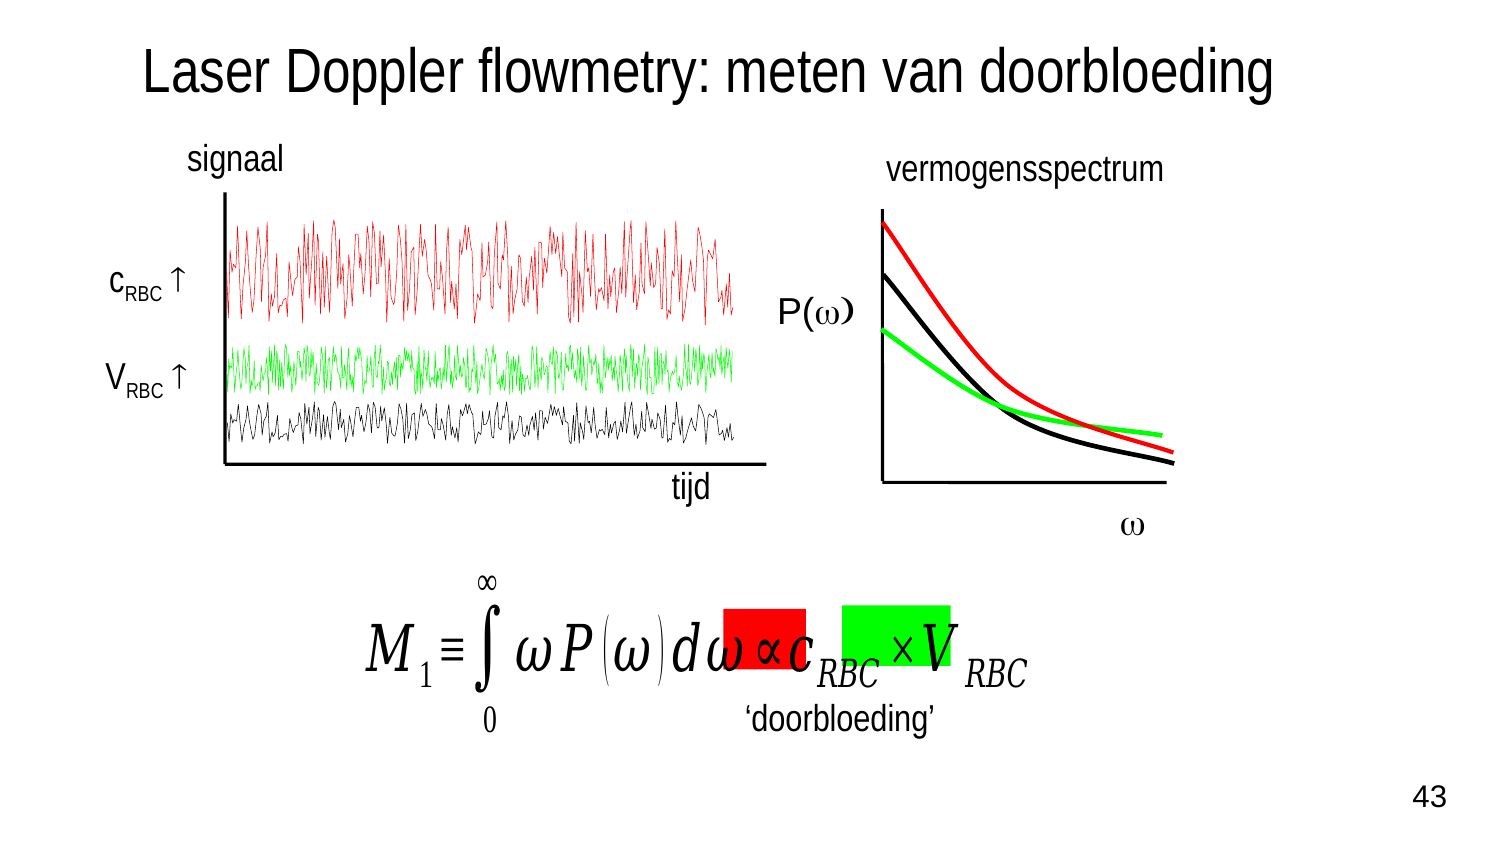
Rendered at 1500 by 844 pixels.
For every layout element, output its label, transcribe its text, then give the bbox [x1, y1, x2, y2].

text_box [226, 219, 1174, 453]
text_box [363, 557, 1029, 748]
text_box VRBC  [90, 344, 203, 411]
text_box signaal [172, 139, 299, 187]
text_box vermogensspectrum [871, 139, 1180, 197]
text_box tijd [656, 460, 726, 464]
text_box cRBC  [94, 247, 201, 314]
slide_number 43 [1149, 768, 1463, 826]
text_box [1160, 460, 1175, 464]
text_box w [1105, 490, 1161, 551]
title Laser Doppler flowmetry: meten van doorbloeding [127, 0, 1320, 139]
text_box tijd [656, 465, 726, 515]
